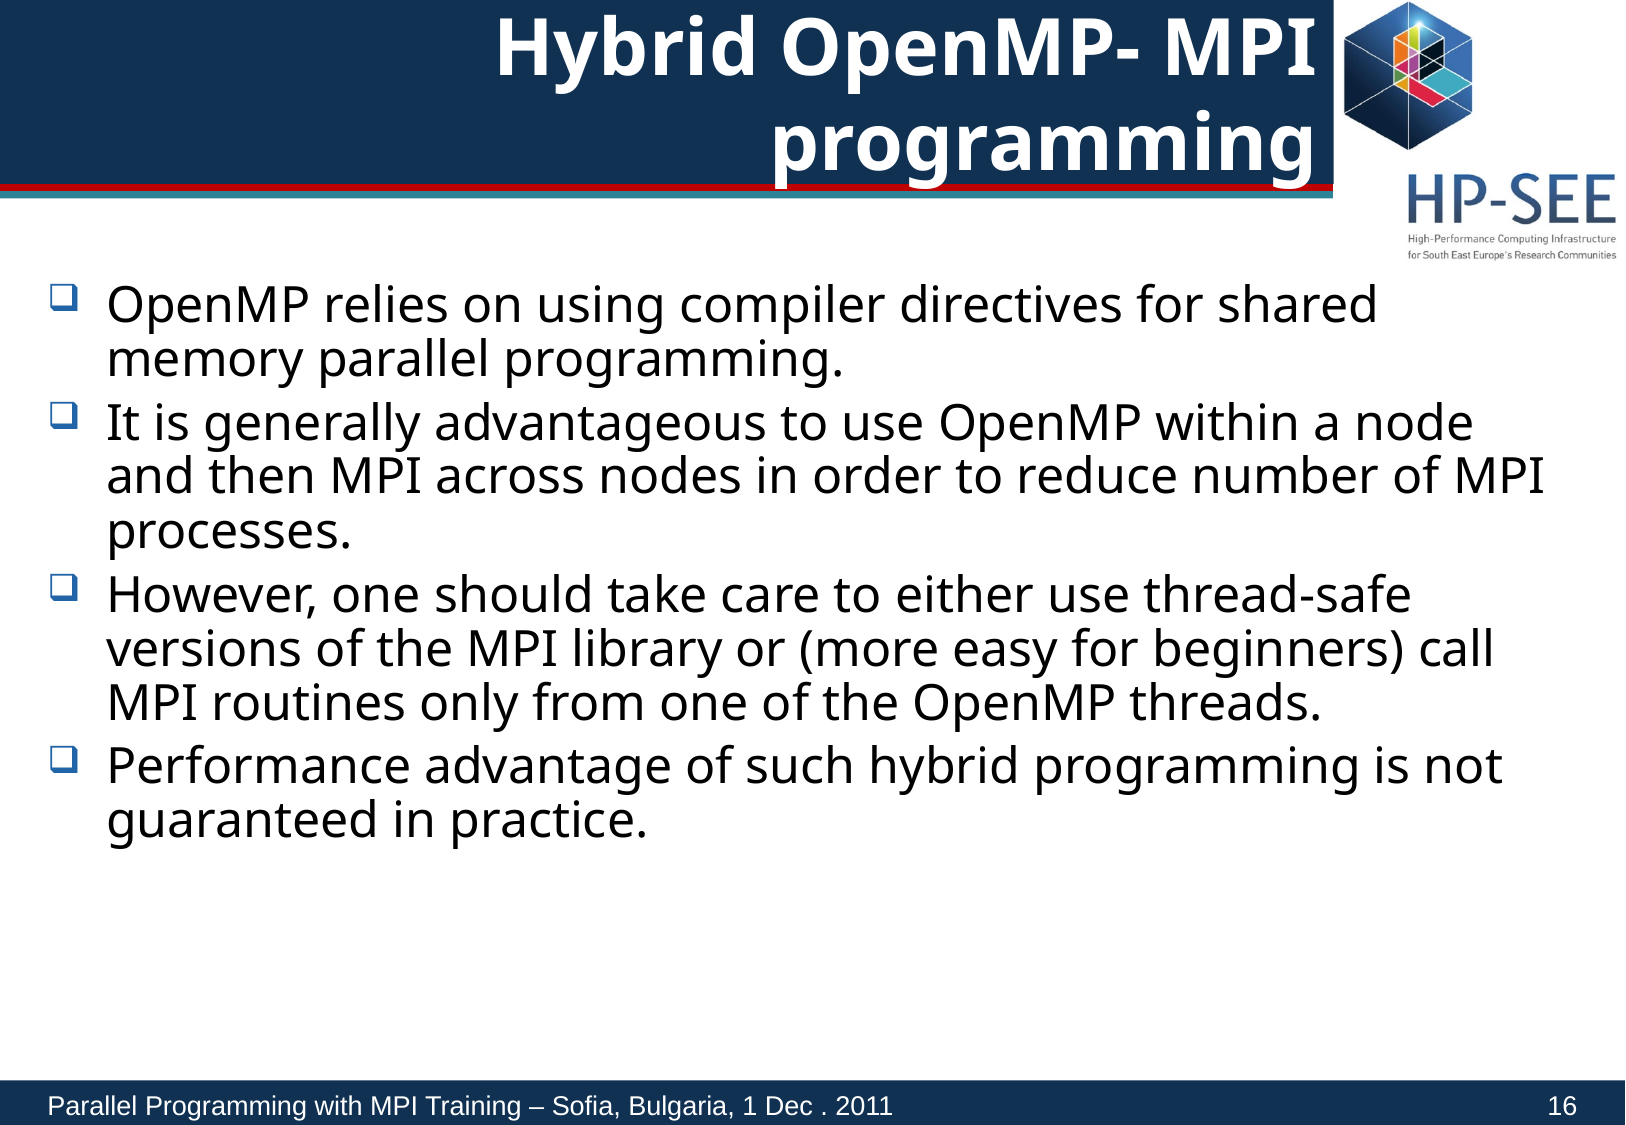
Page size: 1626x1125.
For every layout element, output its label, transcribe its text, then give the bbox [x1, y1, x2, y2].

footer Parallel Programming with MPI Training – Sofia, Bulgaria, 1 Dec . 2011 16 [0, 1080, 1625, 1125]
title Hybrid OpenMP- MPI programming [0, 0, 1334, 185]
list OpenMP relies on using compiler directives for shared memory parallel programming. It is generally advantageous to use OpenMP within a node and then MPI across nodes in order to reduce number of MPI processes. However, one should take care to either use thread-safe versions of the MPI library or (more easy for beginners) call MPI routines only from one of the OpenMP threads. Performance advantage of such hybrid programming is not guaranteed in practice. [31, 270, 1594, 1079]
picture [1333, 0, 1625, 263]
